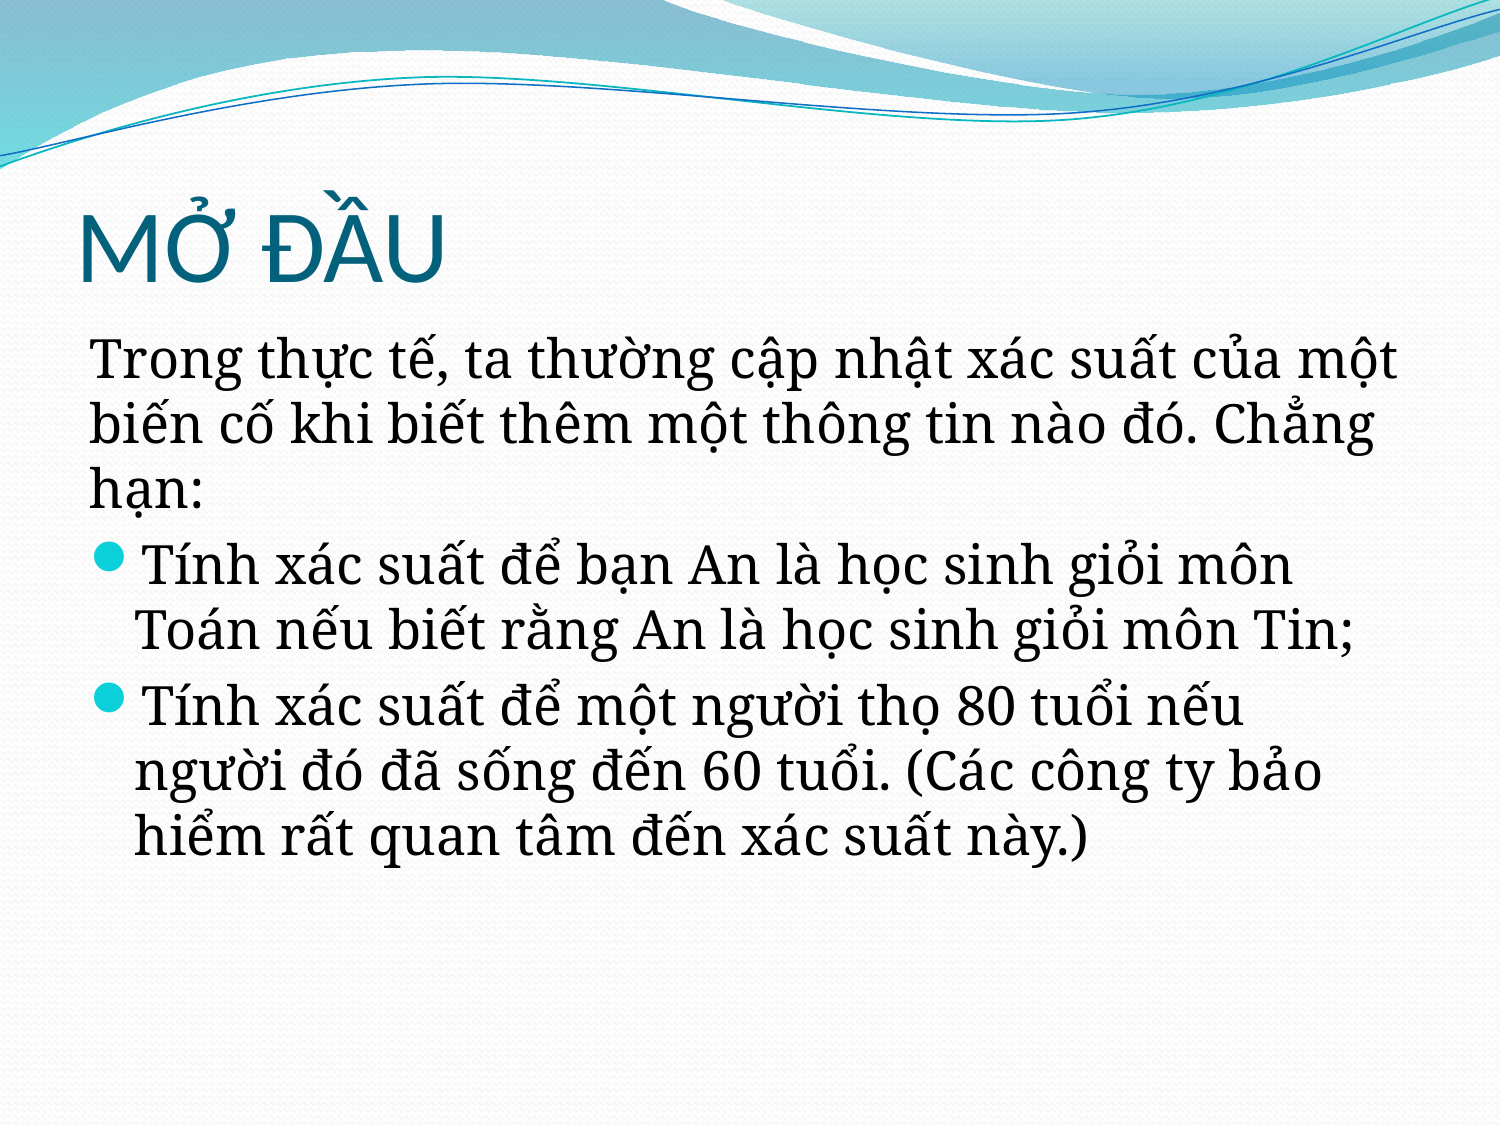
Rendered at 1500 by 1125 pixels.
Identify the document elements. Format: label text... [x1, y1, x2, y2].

list Trong thực tế, ta thường cập nhật xác suất của một biến cố khi biết thêm một thông tin nào đó. Chẳng hạn: Tính xác suất để bạn An là học sinh giỏi môn Toán nếu biết rằng An là học sinh giỏi môn Tin; Tính xác suất để một người thọ 80 tuổi nếu người đó đã sống đến 60 tuổi. (Các công ty bảo hiểm rất quan tâm đến xác suất này.) [75, 317, 1425, 1038]
title MỞ ĐẦU [75, 115, 1425, 303]
